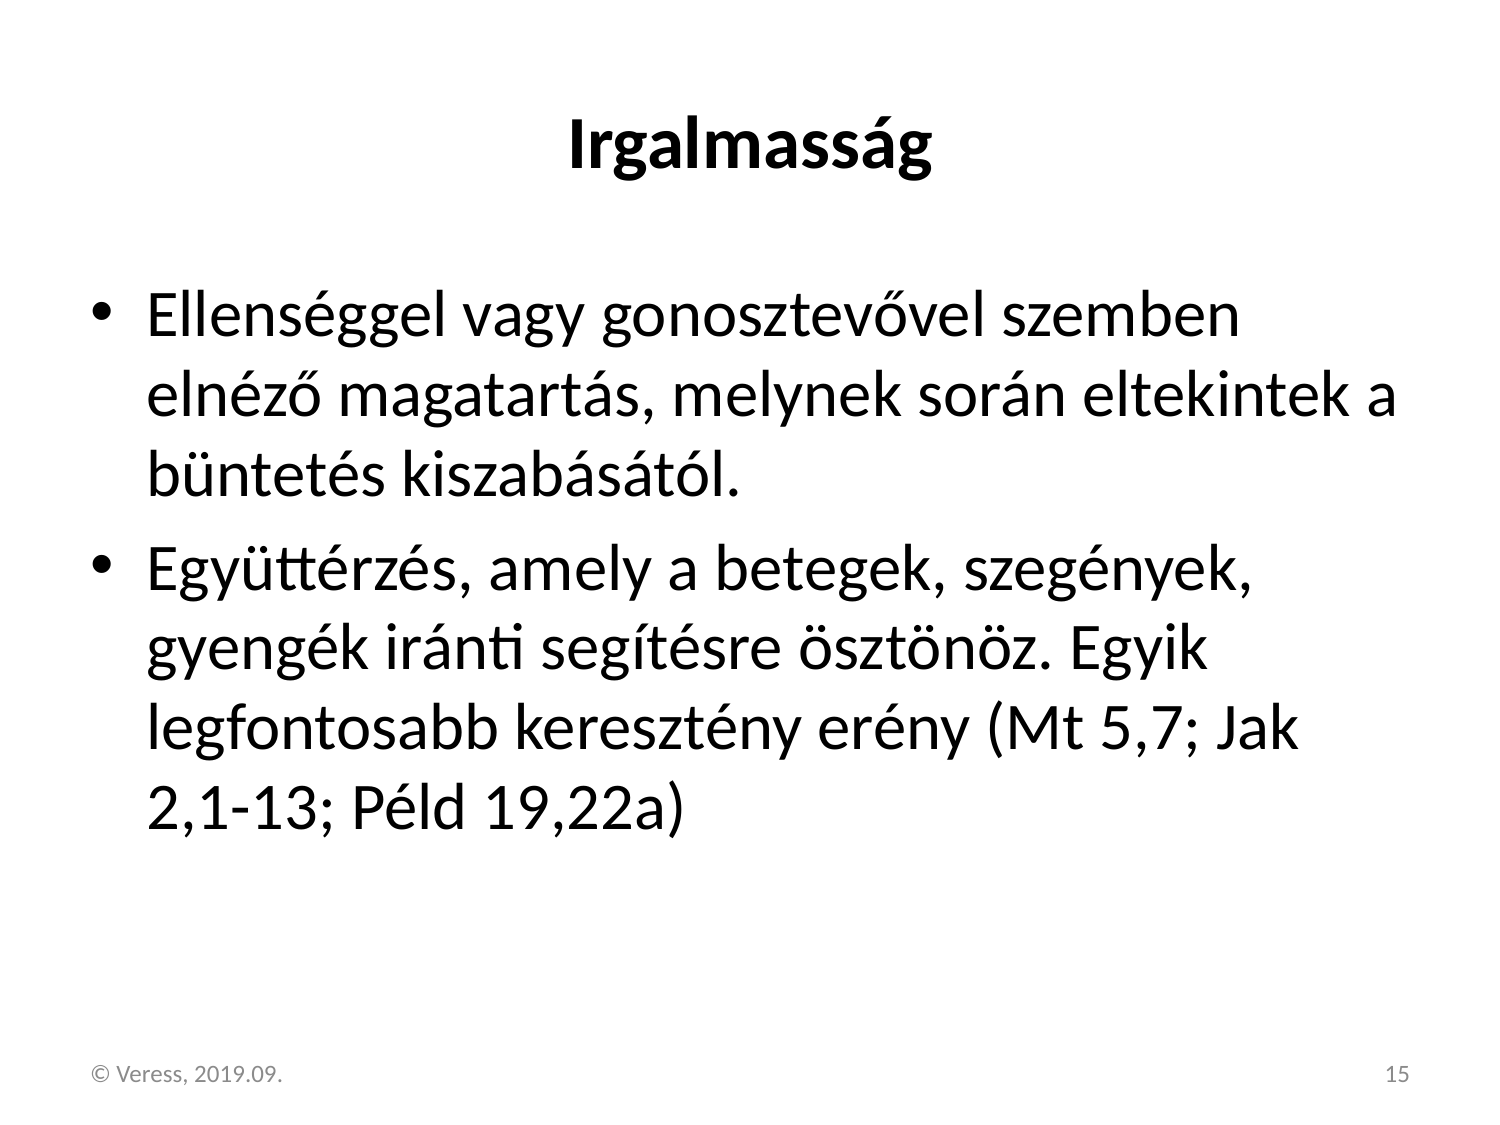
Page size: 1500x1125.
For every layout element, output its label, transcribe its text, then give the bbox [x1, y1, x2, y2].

slide_number 15 [1074, 1042, 1425, 1103]
list Ellenséggel vagy gonosztevővel szemben elnéző magatartás, melynek során eltekintek a büntetés kiszabásától. Együttérzés, amely a betegek, szegények, gyengék iránti segítésre ösztönöz. Egyik legfontosabb keresztény erény (Mt 5,7; Jak 2,1-13; Péld 19,22a) [75, 262, 1425, 1005]
slide_number © Veress, 2019.09. [75, 1042, 425, 1103]
title Irgalmasság [75, 45, 1425, 233]
